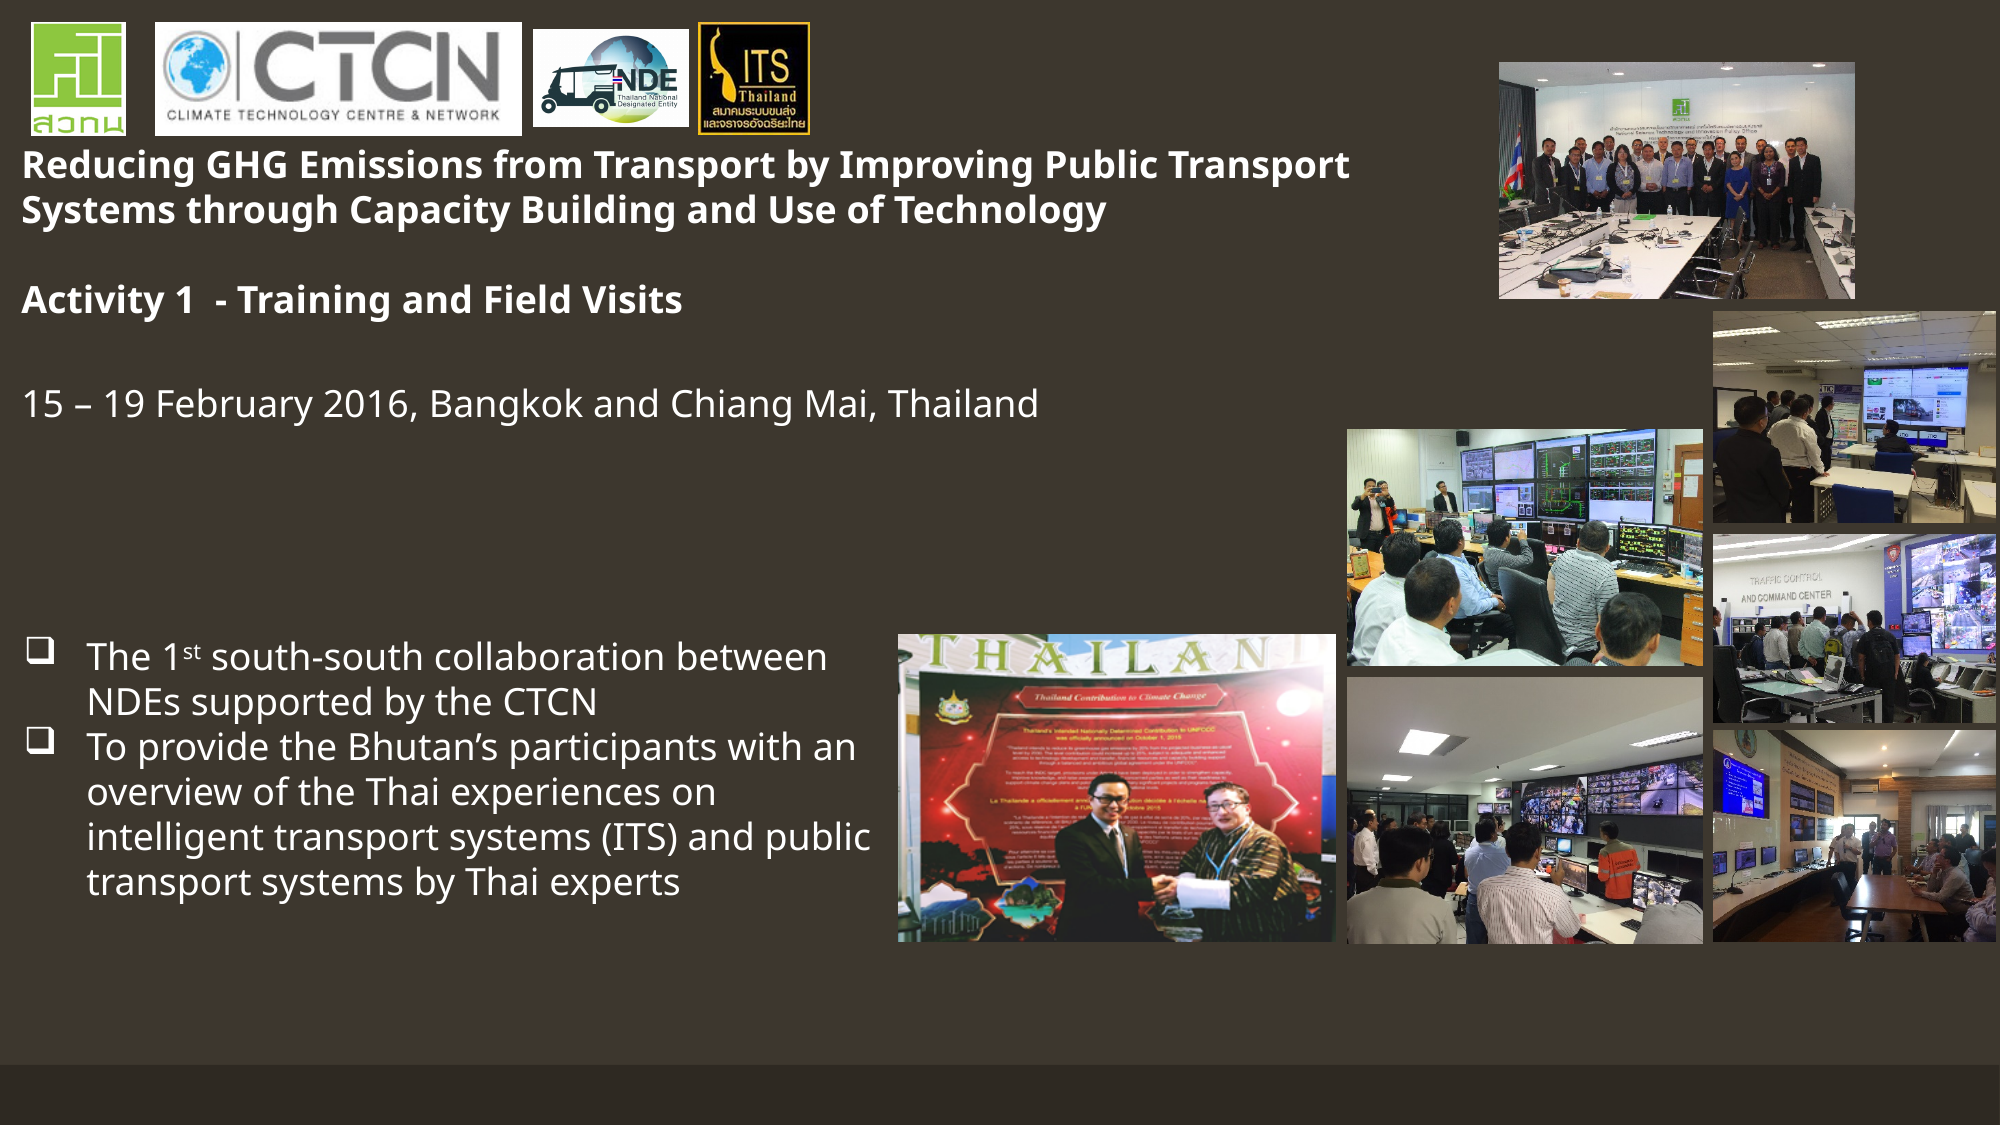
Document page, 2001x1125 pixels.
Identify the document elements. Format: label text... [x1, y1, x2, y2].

picture [898, 634, 1336, 942]
text_box Reducing GHG Emissions from Transport by Improving Public Transport Systems through Capacity Building and Use of Technology Activity 1 - Training and Field Visits [6, 134, 1402, 329]
picture [155, 22, 522, 136]
picture [1713, 311, 1996, 523]
picture [1713, 730, 1996, 942]
text_box The 1st south-south collaboration between NDEs supported by the CTCN To provide the Bhutan’s participants with an overview of the Thai experiences on intelligent transport systems (ITS) and public transport systems by Thai experts [9, 625, 905, 911]
picture [1347, 677, 1703, 944]
picture [533, 29, 689, 127]
picture [1499, 62, 1855, 300]
picture [1347, 429, 1703, 666]
picture [698, 22, 810, 135]
picture [1713, 534, 1996, 723]
picture [31, 22, 126, 136]
text_box 15 – 19 February 2016, Bangkok and Chiang Mai, Thailand [6, 372, 1324, 433]
